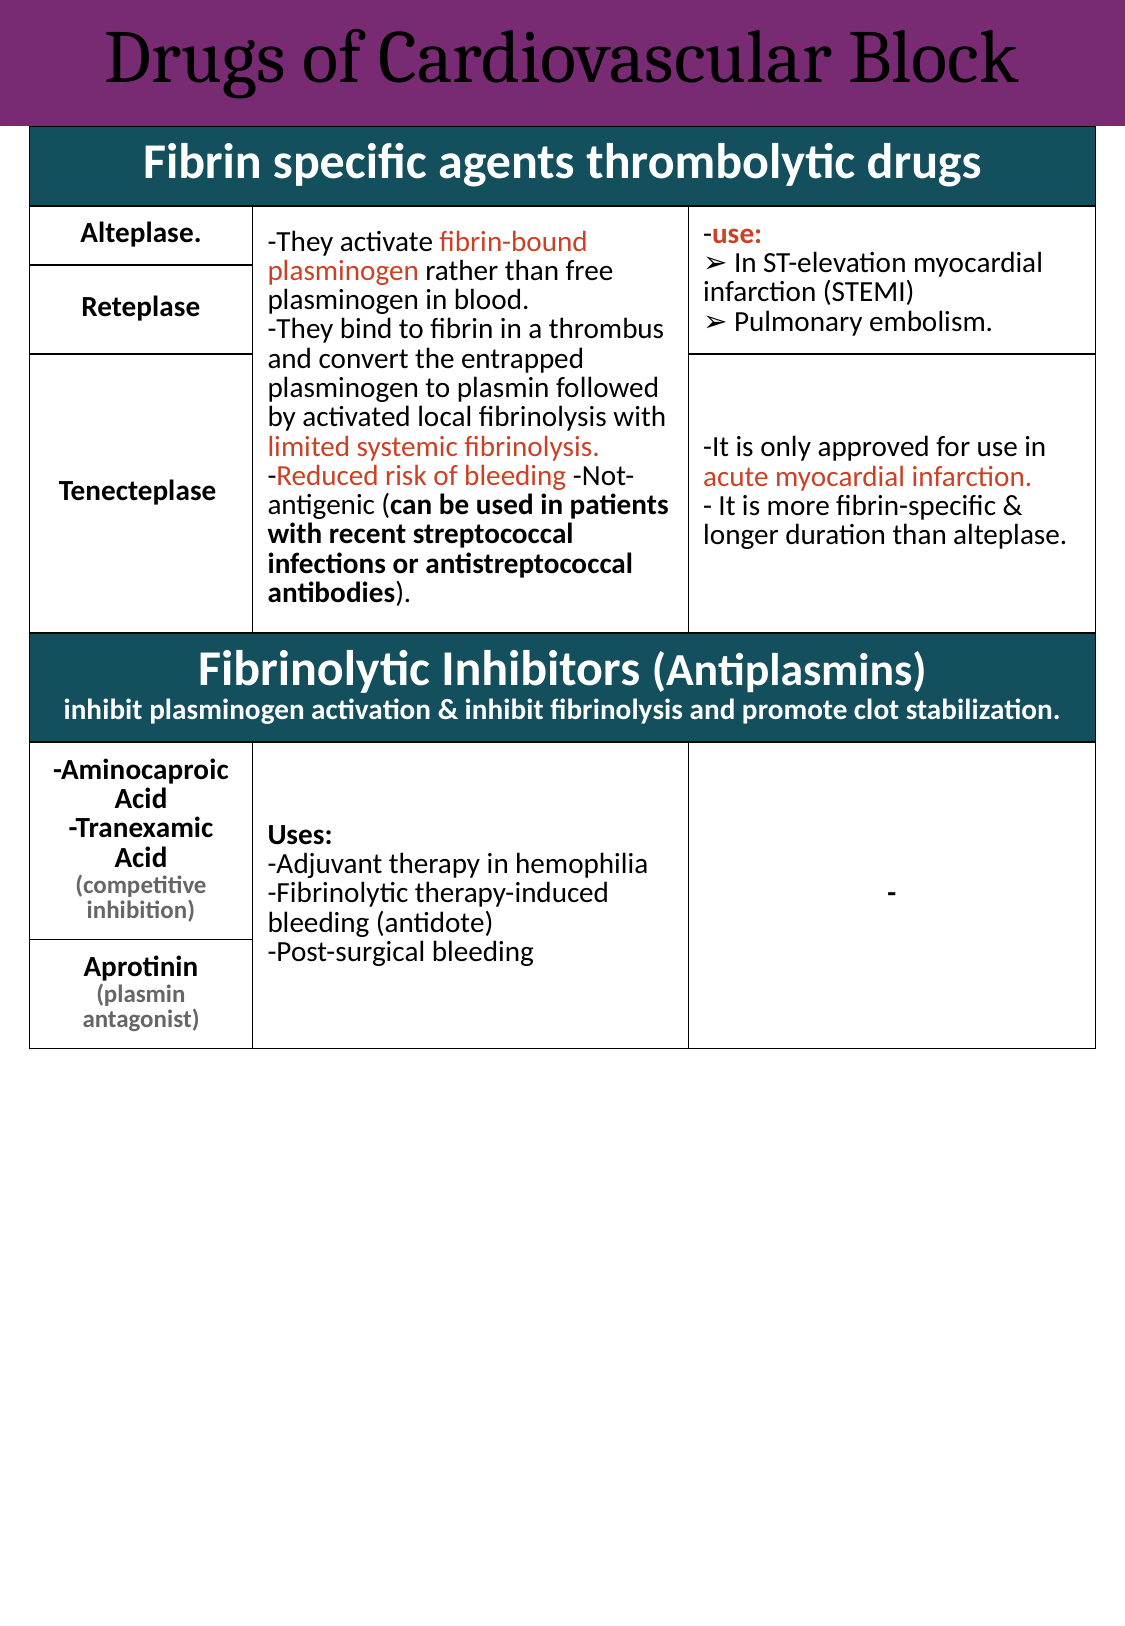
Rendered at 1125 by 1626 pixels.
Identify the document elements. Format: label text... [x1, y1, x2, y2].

table_cell -They activate fibrin-bound plasminogen rather than free plasminogen in blood. -They bind to fibrin in a thrombus and convert the entrapped plasminogen to plasmin followed by activated local fibrinolysis with limited systemic fibrinolysis. -Reduced risk of bleeding -Not-antigenic (can be used in patients with recent streptococcal infections or antistreptococcal antibodies). [253, 207, 688, 632]
table_cell -Aminocaproic Acid -Tranexamic Acid (competitive inhibition) [30, 743, 252, 939]
table_cell Alteplase. [30, 207, 252, 264]
text_box Drugs of Cardiovascular Block [0, 0, 1125, 126]
table_cell -use: ➢ In ST-elevation myocardial infarction (STEMI) ➢ Pulmonary embolism. [689, 207, 1095, 353]
table_cell Aprotinin (plasmin antagonist) [30, 940, 252, 1048]
table_cell Uses: -Adjuvant therapy in hemophilia -Fibrinolytic therapy-induced bleeding (antidote) -Post-surgical bleeding [253, 743, 688, 1048]
table_cell - [689, 743, 1095, 1048]
table_cell Fibrinolytic Inhibitors (Antiplasmins) inhibit plasminogen activation & inhibit fibrinolysis and promote clot stabilization. [30, 634, 1095, 741]
table_header Fibrin specific agents thrombolytic drugs [30, 127, 1095, 205]
table_cell Reteplase [30, 266, 252, 353]
table_cell Tenecteplase [30, 355, 252, 632]
table_cell -It is only approved for use in acute myocardial infarction. - It is more fibrin-specific & longer duration than alteplase. [689, 355, 1095, 632]
